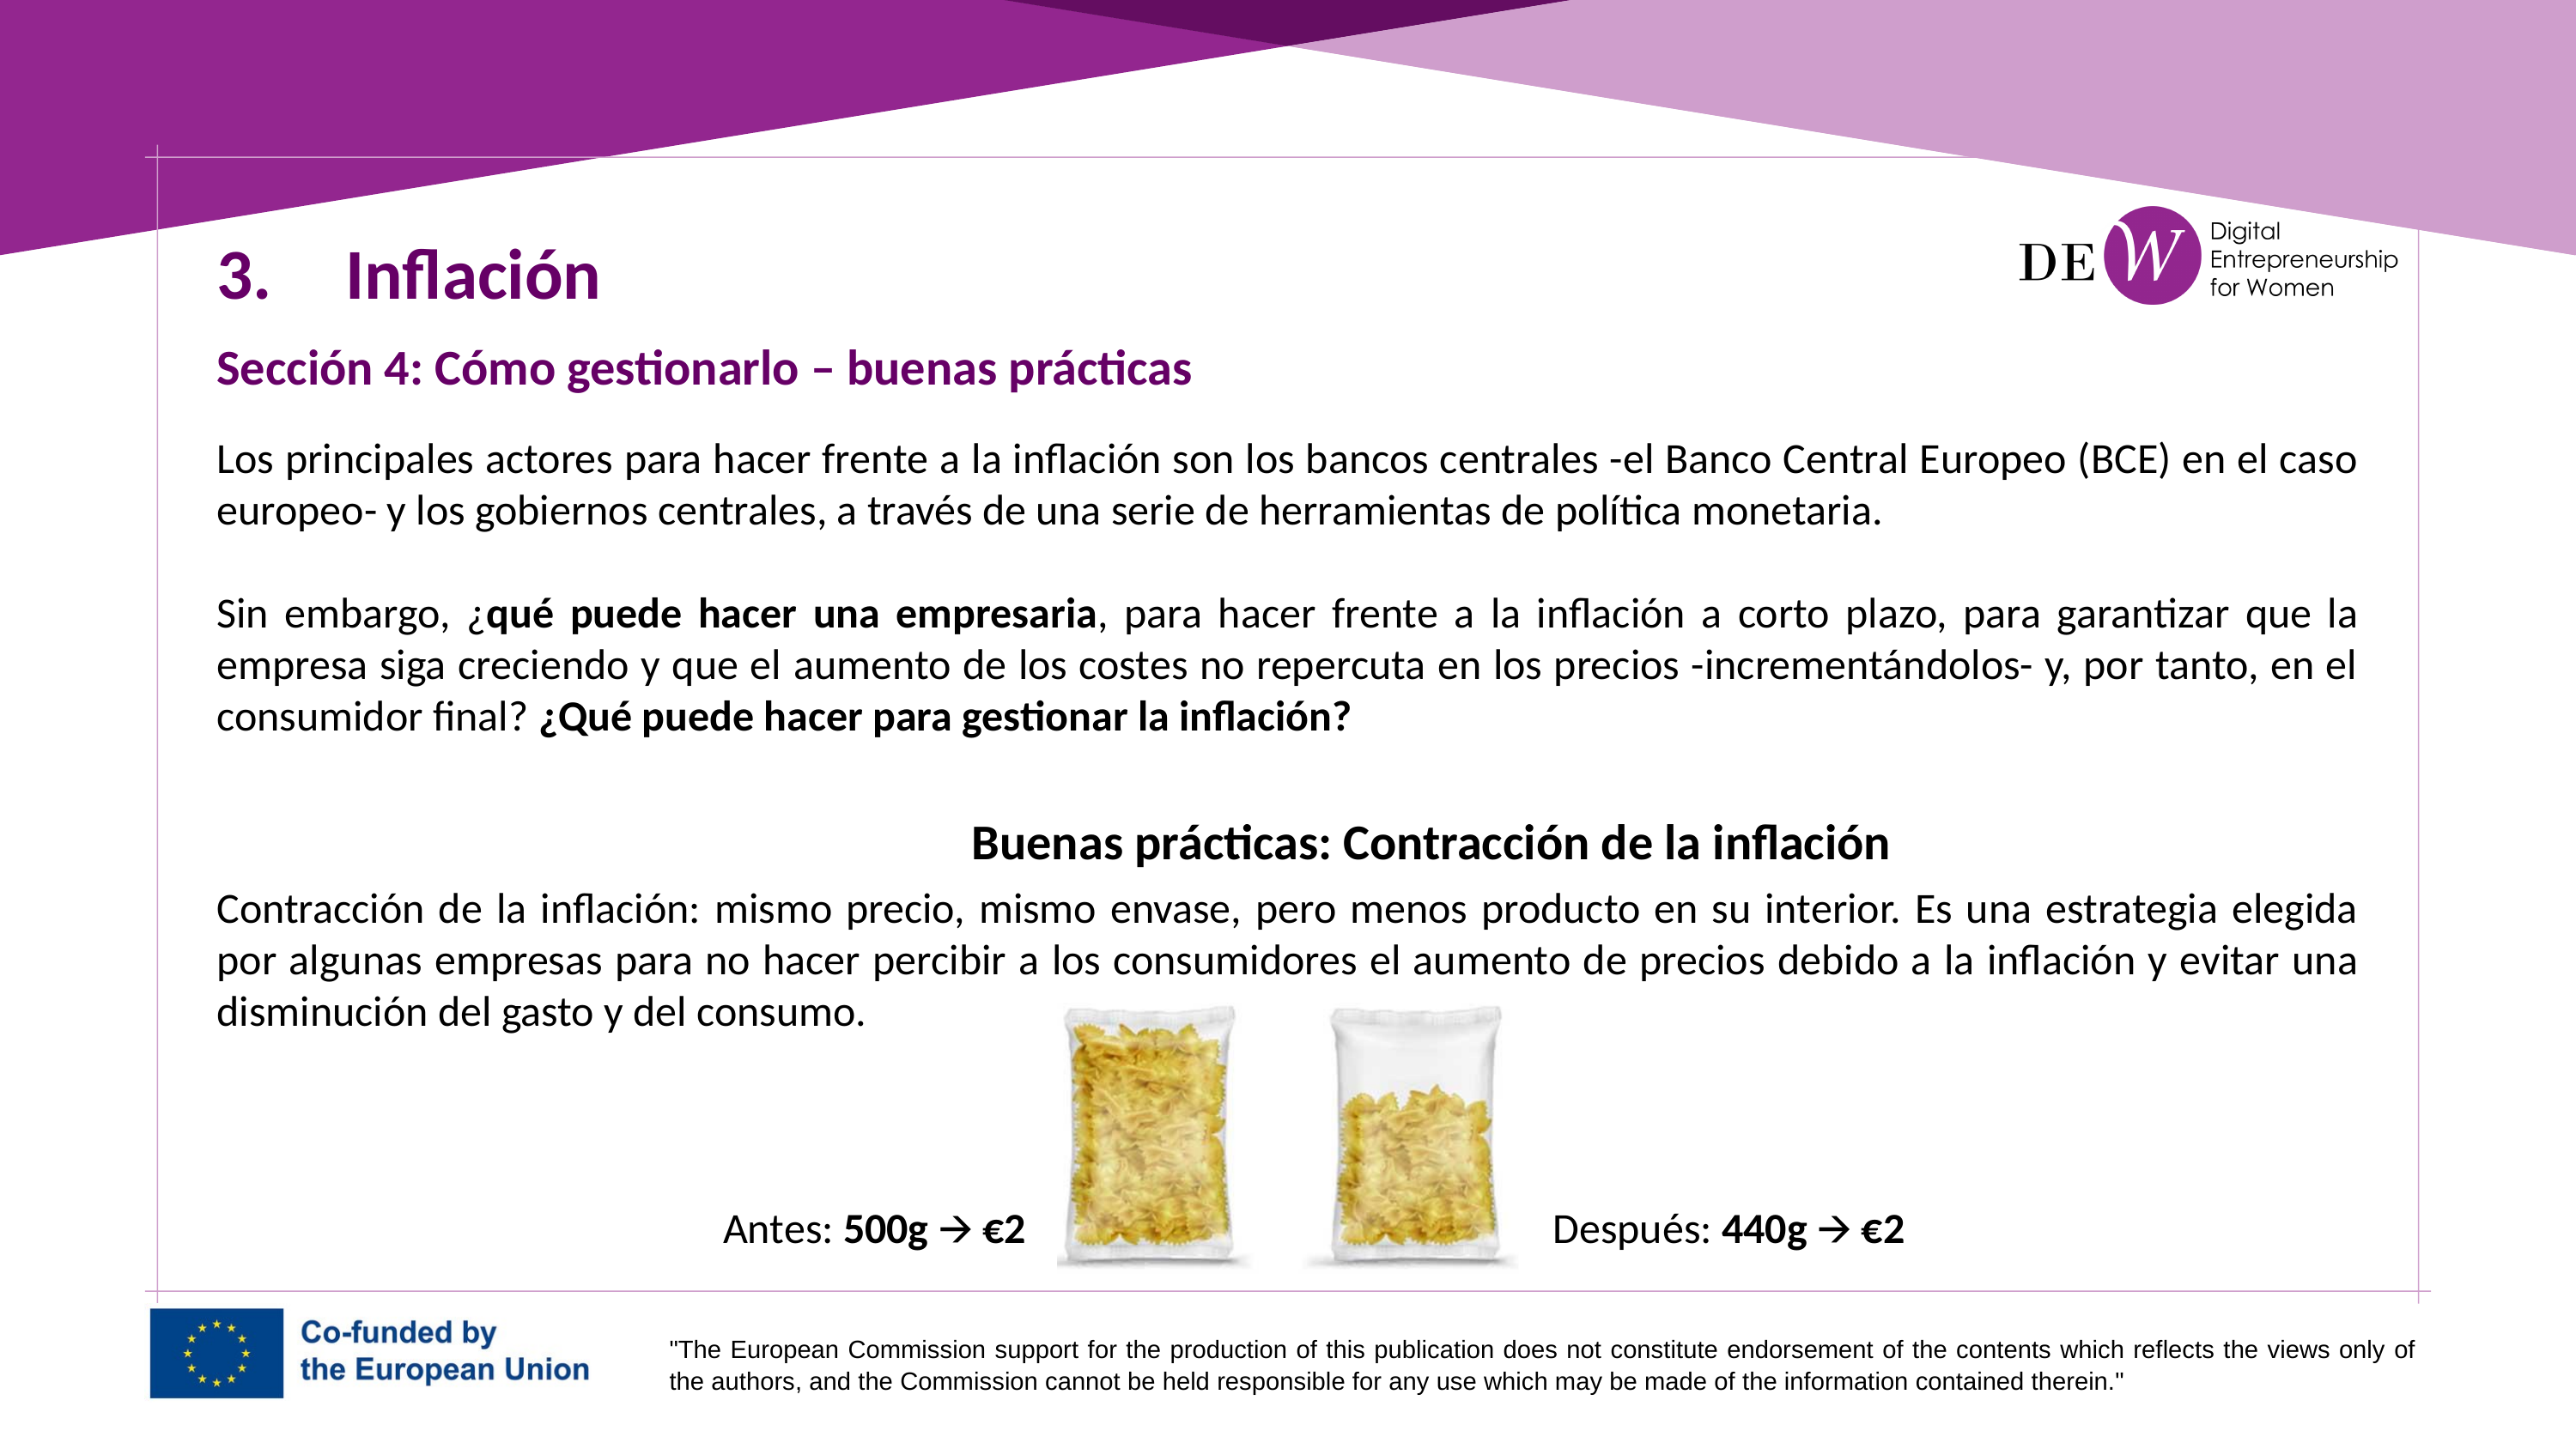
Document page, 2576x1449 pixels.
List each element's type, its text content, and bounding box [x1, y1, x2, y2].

text_box Buenas prácticas: Contracción de la inflación [958, 803, 1920, 874]
picture [1056, 1003, 1519, 1275]
text_box Los principales actores para hacer frente a la inflación son los bancos centrales -el Banco Central Europeo (BCE) en el caso europeo- y los gobiernos centrales, a través de una serie de herramientas de política monetaria. Sin embargo, ¿qué puede hacer una empresaria, para hacer frente a la inflación a corto plazo, para garantizar que la empresa siga creciendo y que el aumento de los costes no repercuta en los precios -incrementándolos- y, por tanto, en el consumidor final? ¿Qué puede hacer para gestionar la inflación? [204, 423, 2372, 746]
text_box Después: 440g 🡪 €2 [1522, 1194, 1940, 1259]
picture [144, 1303, 596, 1403]
text_box 3. Inflación Sección 4: Cómo gestionarlo – buenas prácticas [204, 221, 1879, 402]
picture [2017, 206, 2405, 305]
text_box Antes: 500g 🡪 €2 [692, 1194, 1052, 1259]
text_box Contracción de la inflación: mismo precio, mismo envase, pero menos producto en su interior. Es una estrategia elegida por algunas empresas para no hacer percibir a los consumidores el aumento de precios debido a la inflación y evitar una disminución del gasto y del consumo. [204, 874, 2372, 1042]
